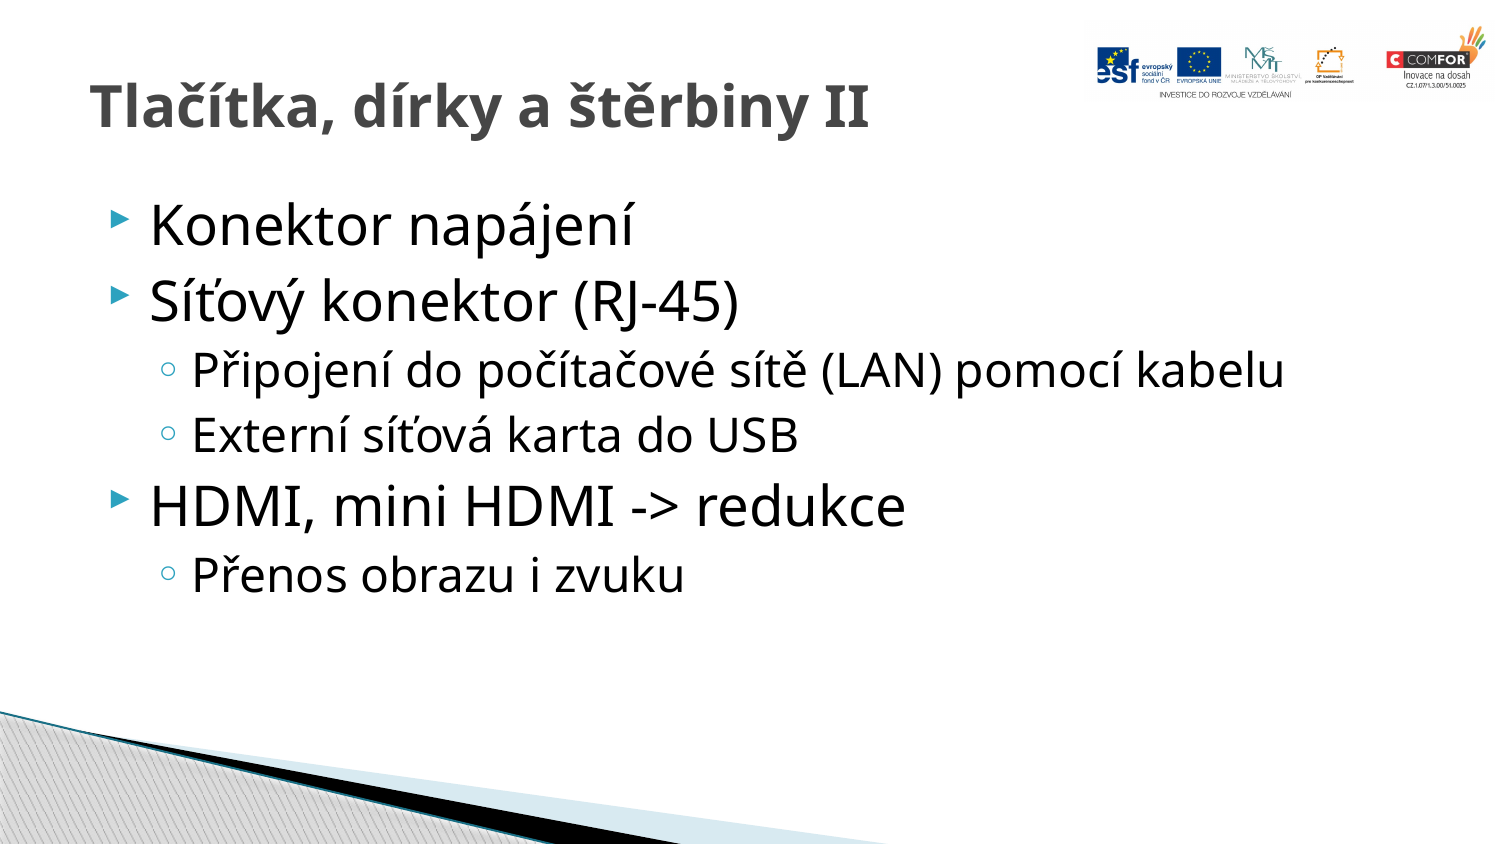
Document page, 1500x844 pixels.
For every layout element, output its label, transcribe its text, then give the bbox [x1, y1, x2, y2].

title Tlačítka, dírky a štěrbiny II [75, 33, 1010, 175]
list Konektor napájení Síťový konektor (RJ-45) Připojení do počítačové sítě (LAN) pomocí kabelu Externí síťová karta do USB HDMI, mini HDMI -> redukce Přenos obrazu i zvuku [75, 182, 1425, 740]
picture [1084, 20, 1495, 102]
